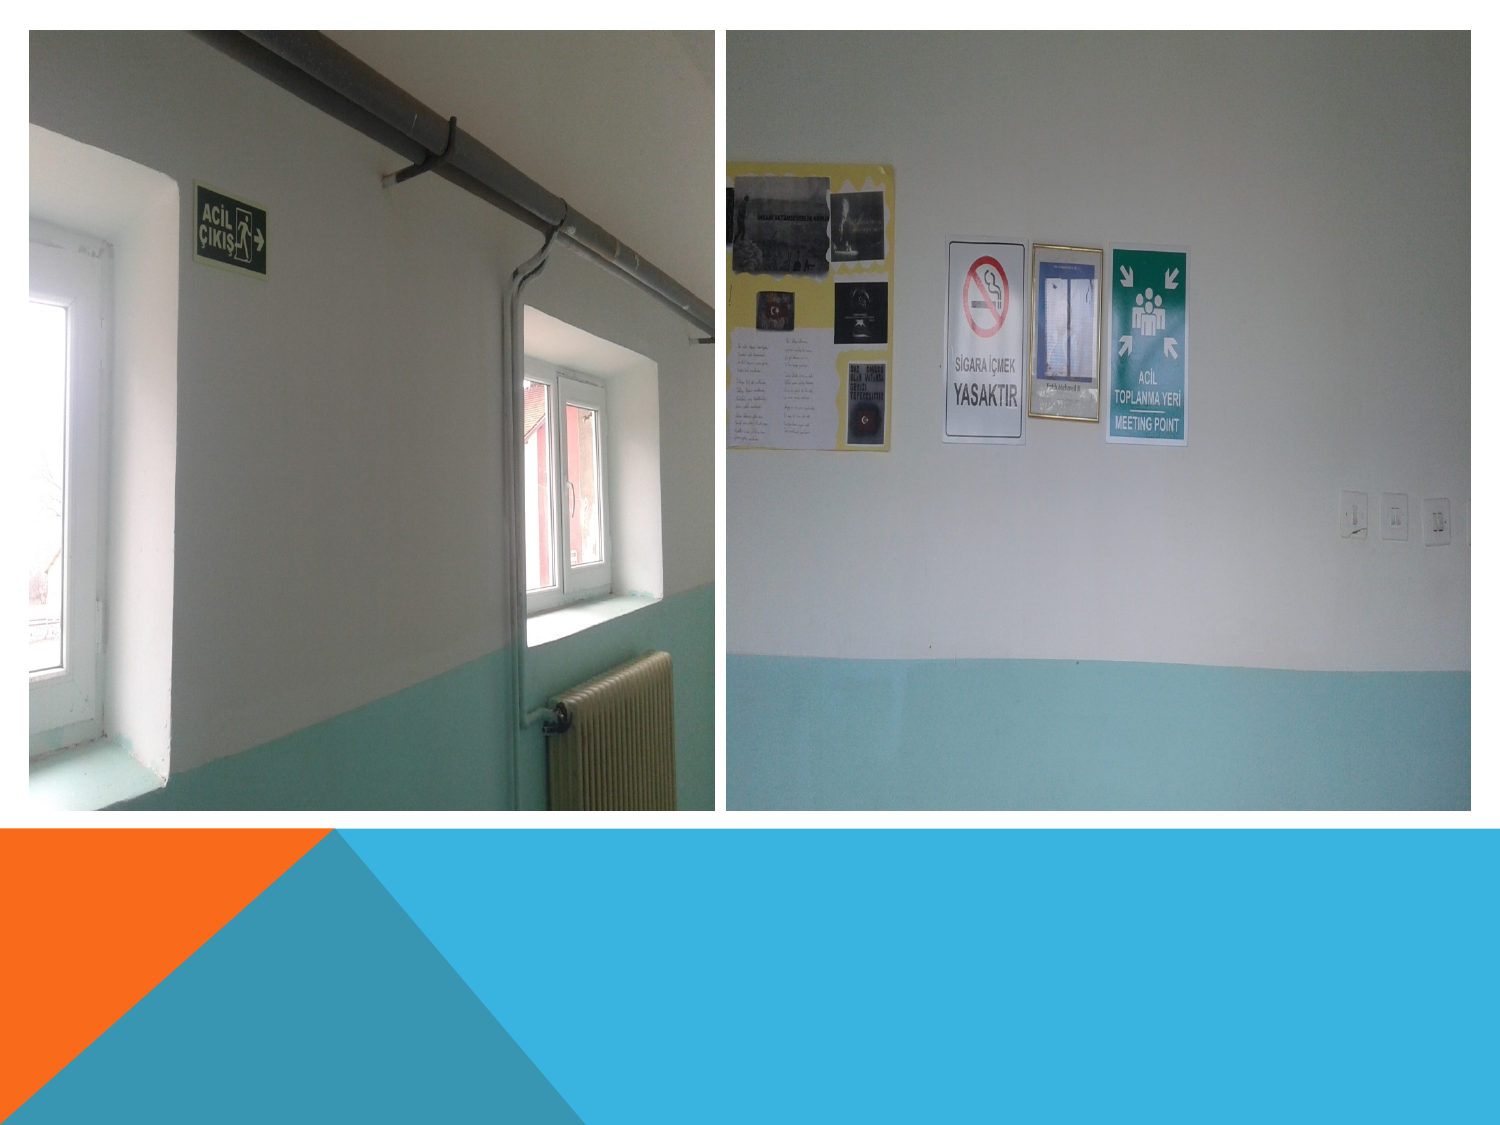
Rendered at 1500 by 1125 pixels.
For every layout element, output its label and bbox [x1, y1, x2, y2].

list [726, 30, 1471, 811]
list [29, 30, 715, 811]
